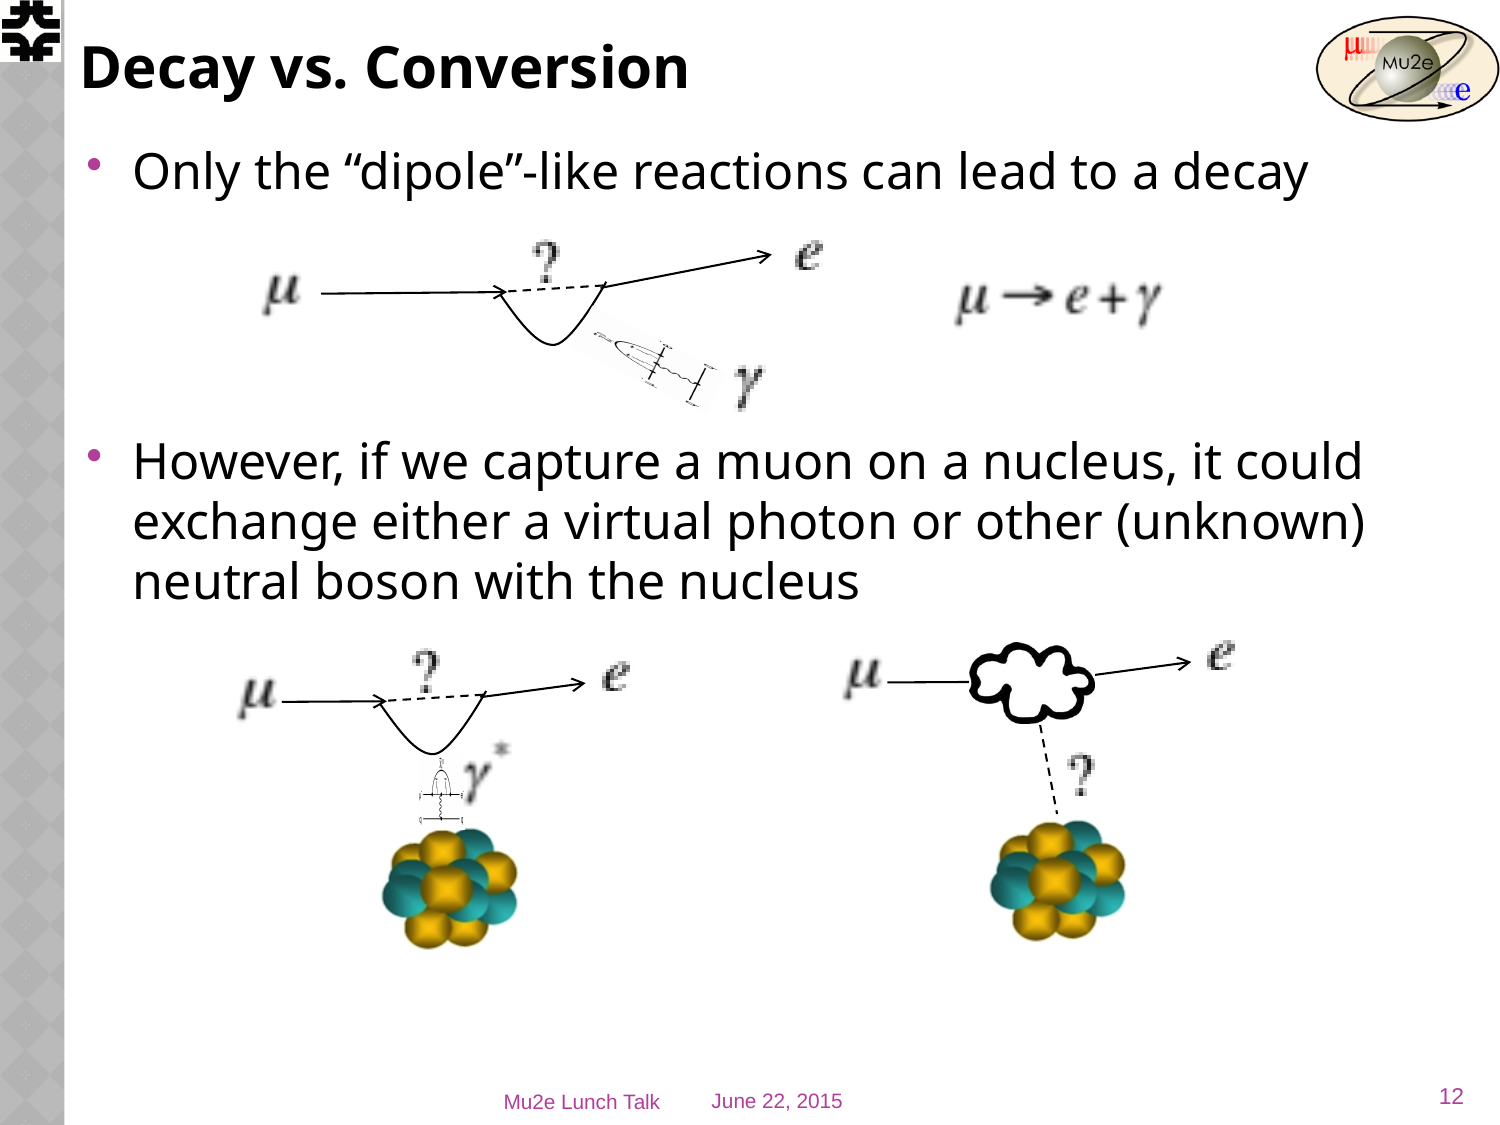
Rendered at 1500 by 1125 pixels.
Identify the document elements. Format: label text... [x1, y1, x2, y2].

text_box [599, 253, 773, 289]
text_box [1199, 629, 1241, 680]
picture [380, 821, 520, 950]
footer Mu2e Lunch Talk [75, 1075, 675, 1114]
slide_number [696, 1075, 1025, 1114]
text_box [1034, 733, 1058, 815]
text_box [787, 228, 829, 280]
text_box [451, 693, 489, 702]
picture [625, 284, 673, 435]
list Only the “dipole”-like reactions can lead to a decay However, if we capture a muon on a nucleus, it could exchange either a virtual photon or other (unknown) neutral boson with the nucleus [72, 131, 1428, 281]
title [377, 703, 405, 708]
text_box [725, 357, 767, 417]
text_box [255, 266, 306, 326]
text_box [479, 682, 587, 698]
text_box [0, 0, 65, 1125]
picture [987, 813, 1127, 943]
picture [418, 749, 466, 831]
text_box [507, 284, 518, 292]
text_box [836, 650, 887, 710]
picture [0, 0, 61, 62]
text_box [387, 693, 398, 702]
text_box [1064, 740, 1100, 805]
slide_number 12 [1367, 1071, 1465, 1110]
picture [1315, 15, 1500, 122]
title Decay vs. Conversion [72, 27, 1313, 101]
text_box [383, 710, 479, 751]
text_box [503, 301, 599, 349]
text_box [948, 275, 1166, 335]
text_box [524, 227, 566, 292]
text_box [1100, 661, 1192, 677]
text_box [571, 284, 609, 292]
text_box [403, 636, 446, 701]
picture [969, 641, 1096, 725]
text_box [231, 669, 282, 729]
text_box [593, 650, 635, 701]
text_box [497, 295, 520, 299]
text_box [320, 291, 502, 295]
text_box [458, 730, 517, 812]
